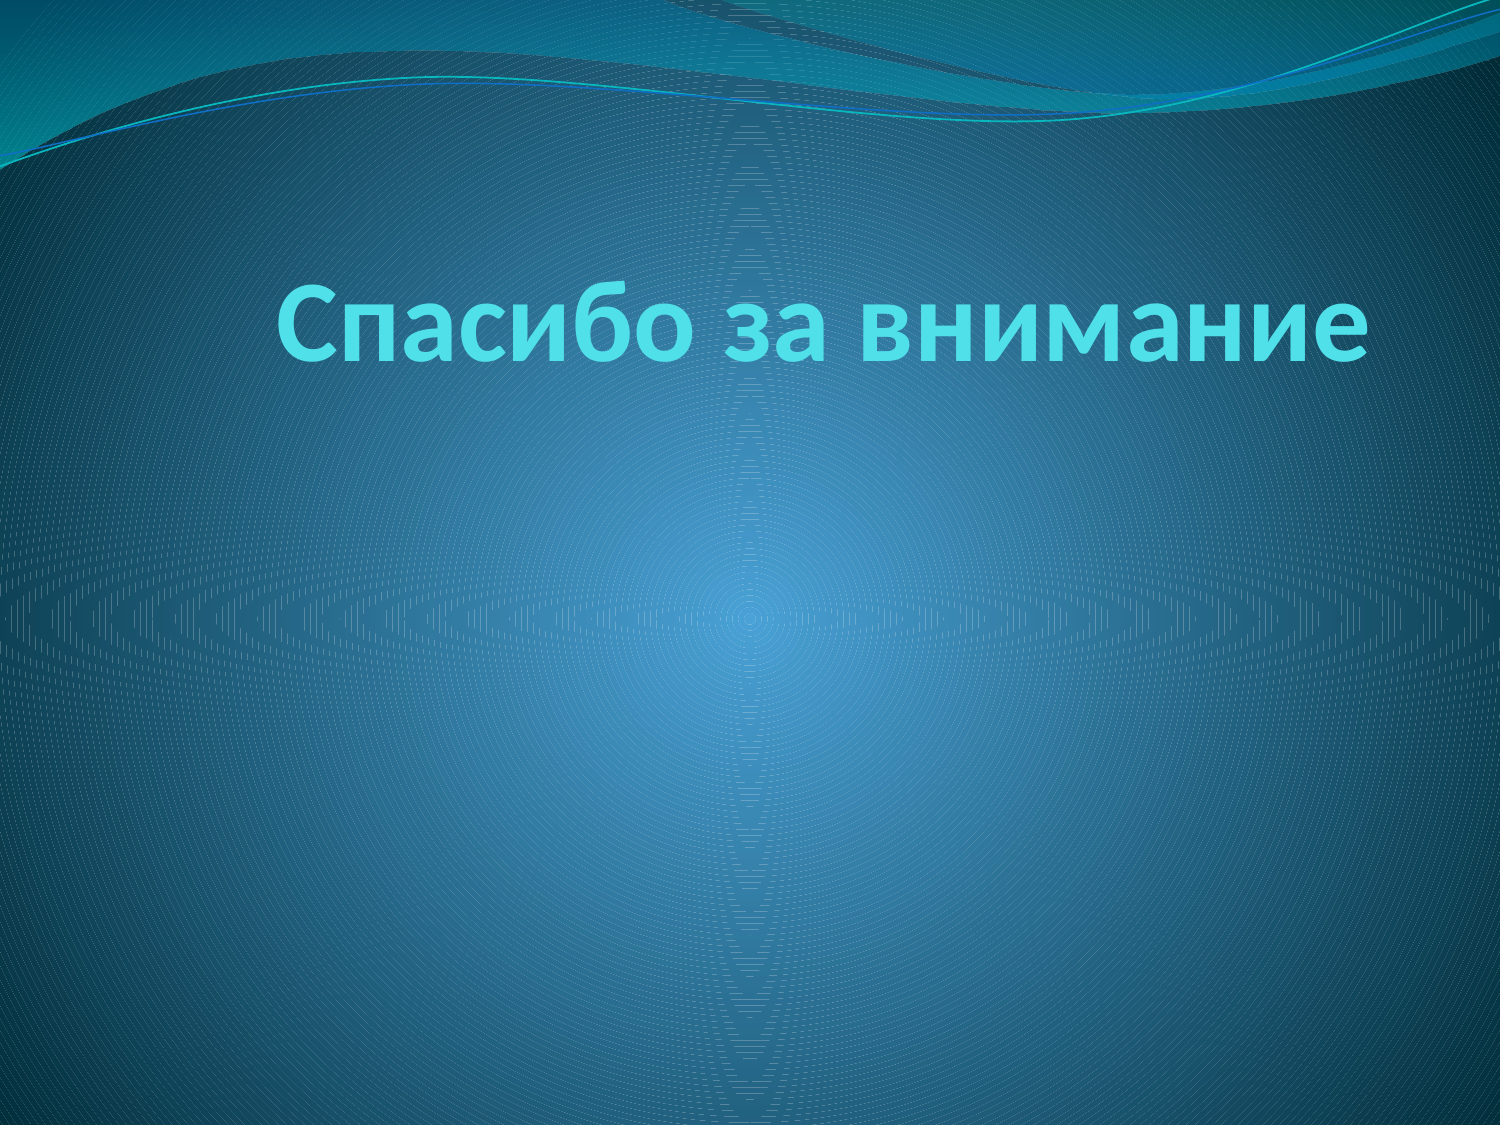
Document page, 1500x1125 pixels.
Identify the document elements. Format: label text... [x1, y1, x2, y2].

title Спасибо за внимание [87, 224, 1376, 525]
